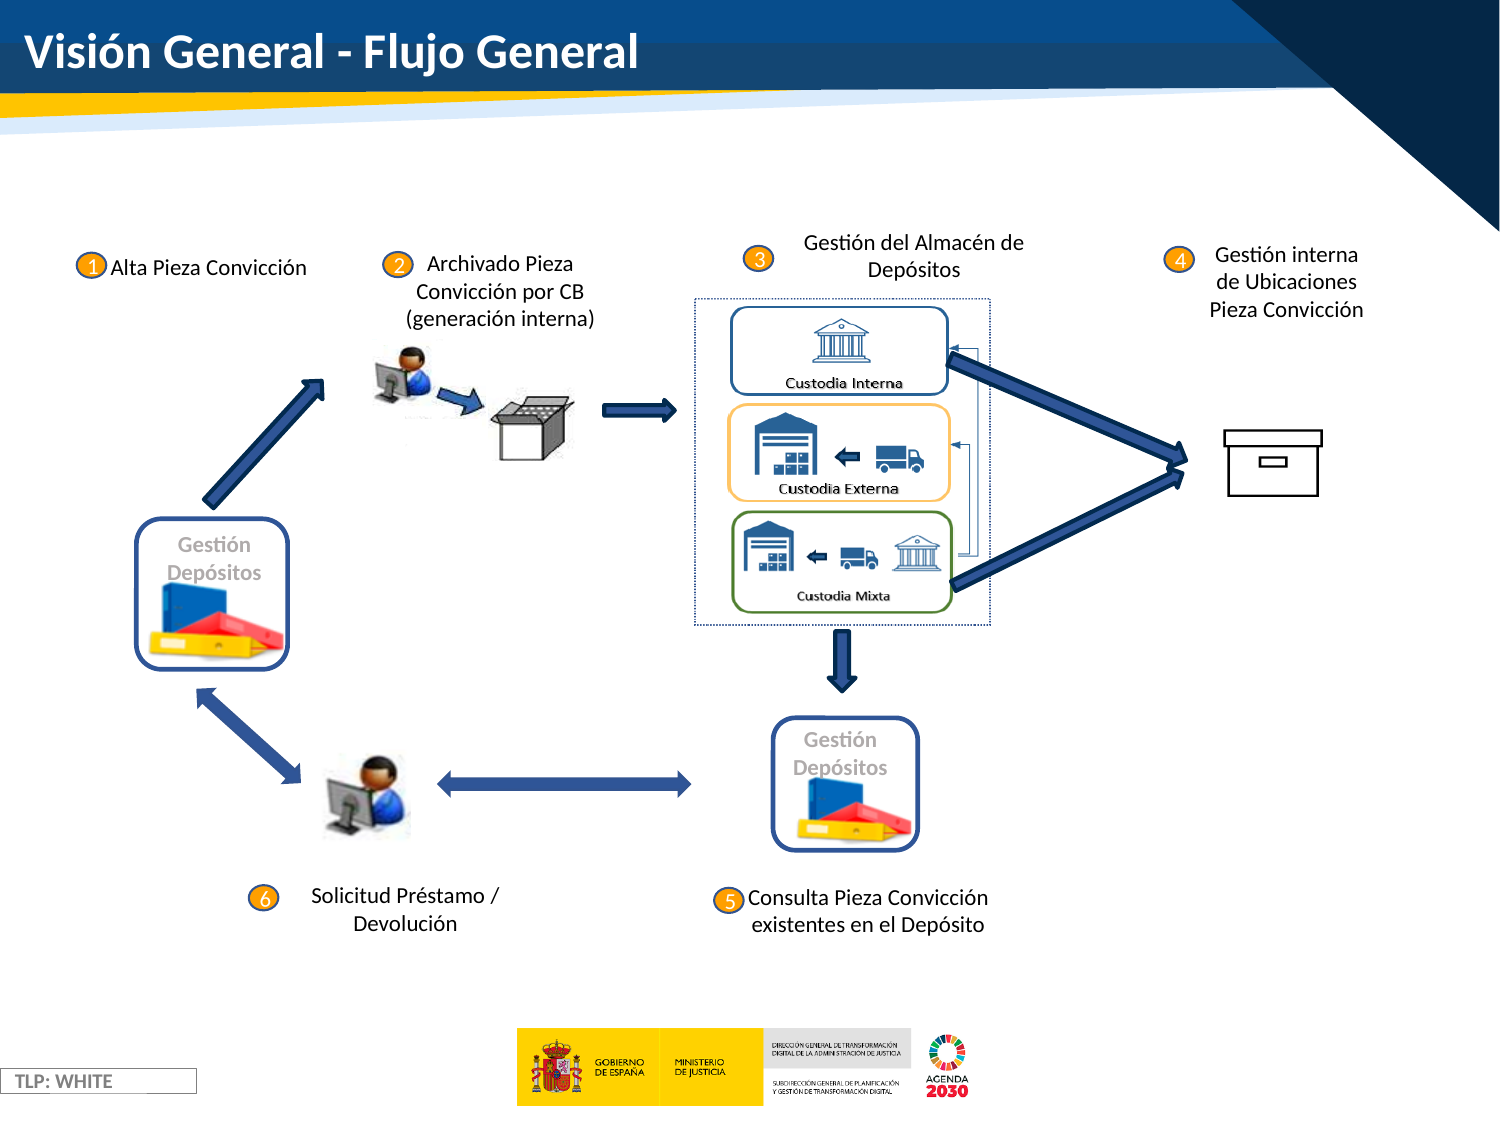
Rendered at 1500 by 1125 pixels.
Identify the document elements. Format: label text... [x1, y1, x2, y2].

picture [517, 1028, 983, 1106]
title Visión General - Flujo General [9, 0, 1464, 143]
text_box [76, 219, 1383, 945]
